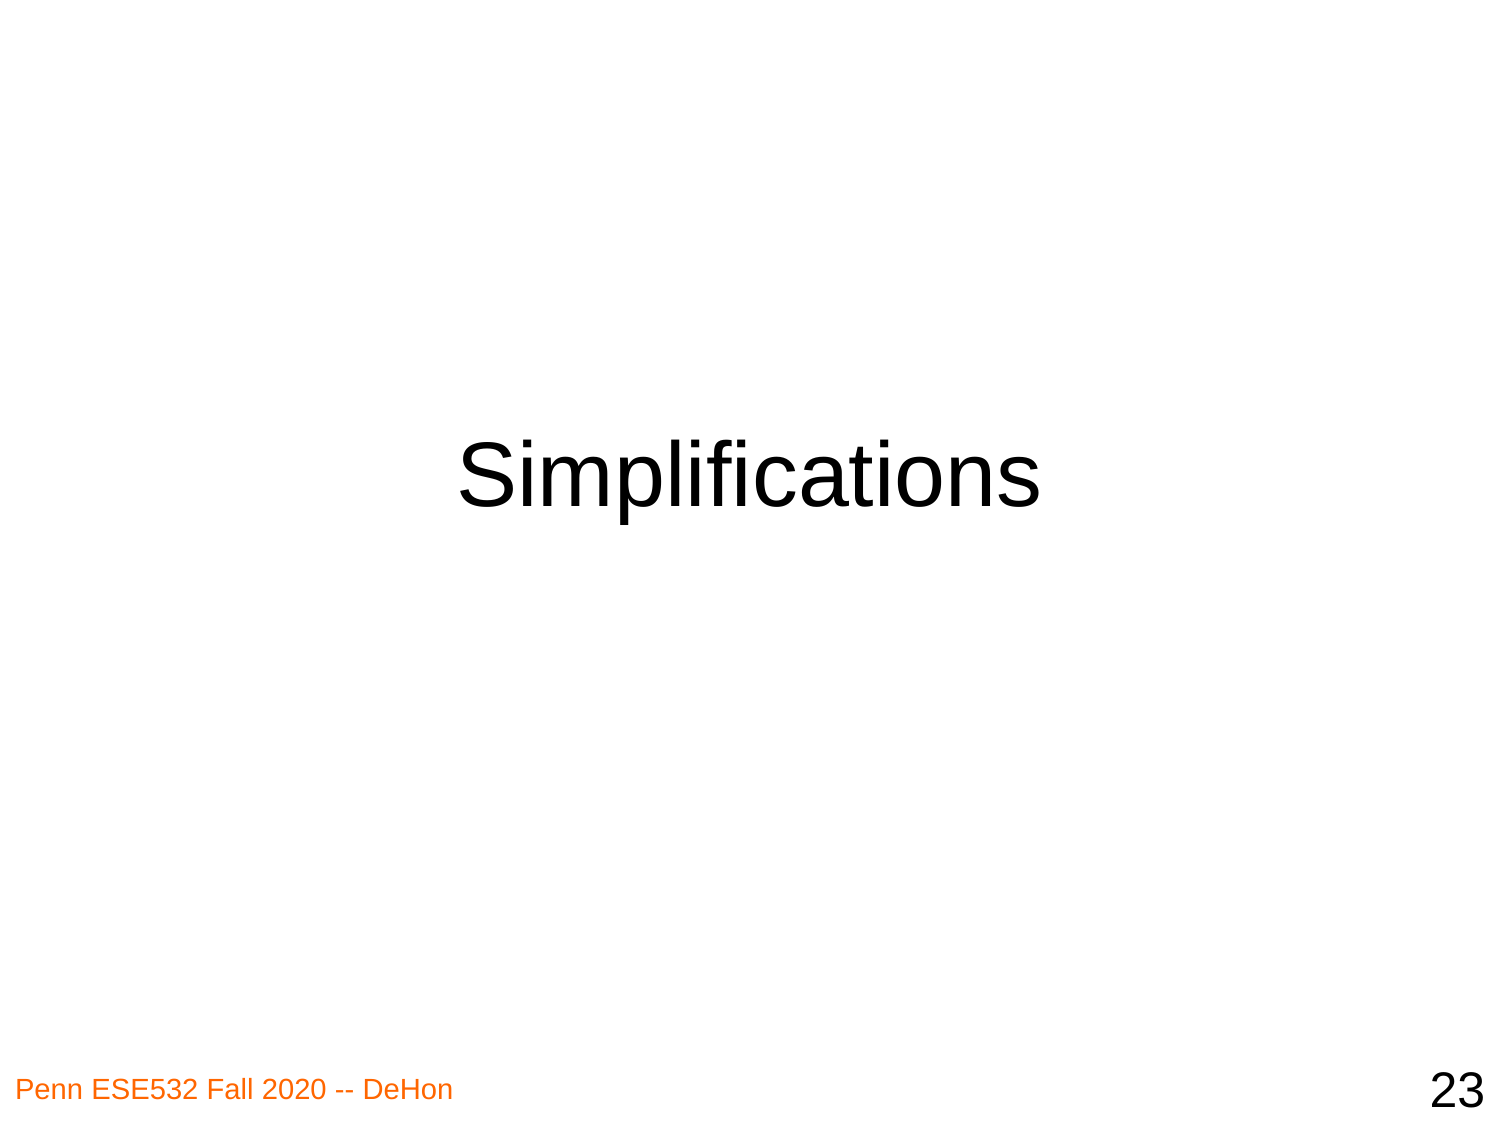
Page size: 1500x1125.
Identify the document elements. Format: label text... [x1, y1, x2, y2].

slide_number Penn ESE532 Fall 2020 -- DeHon [0, 1062, 576, 1125]
slide_number 23 [1187, 1049, 1500, 1125]
title Simplifications [112, 349, 1388, 591]
